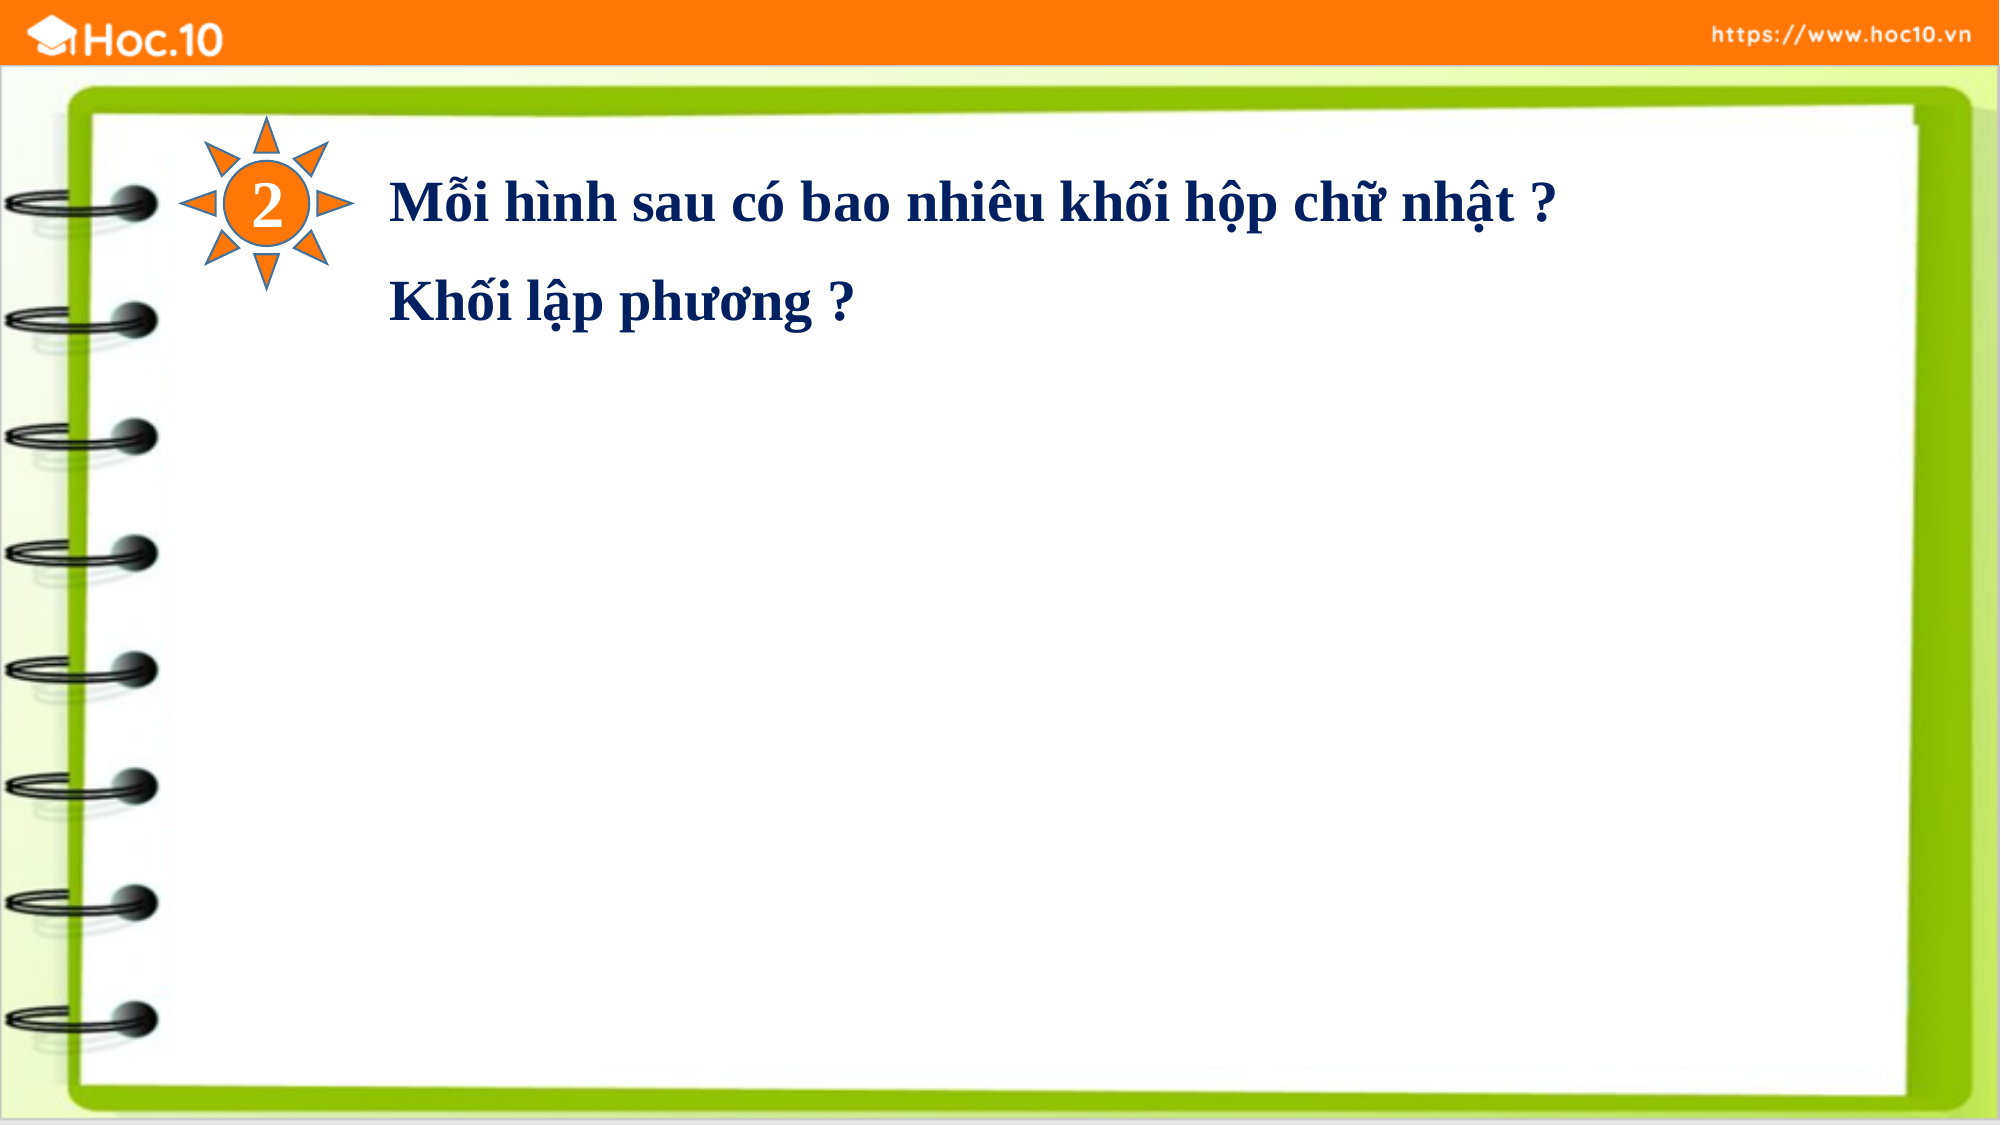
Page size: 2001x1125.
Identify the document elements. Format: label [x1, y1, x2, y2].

text_box [139, 118, 352, 289]
picture [0, 0, 2000, 1125]
